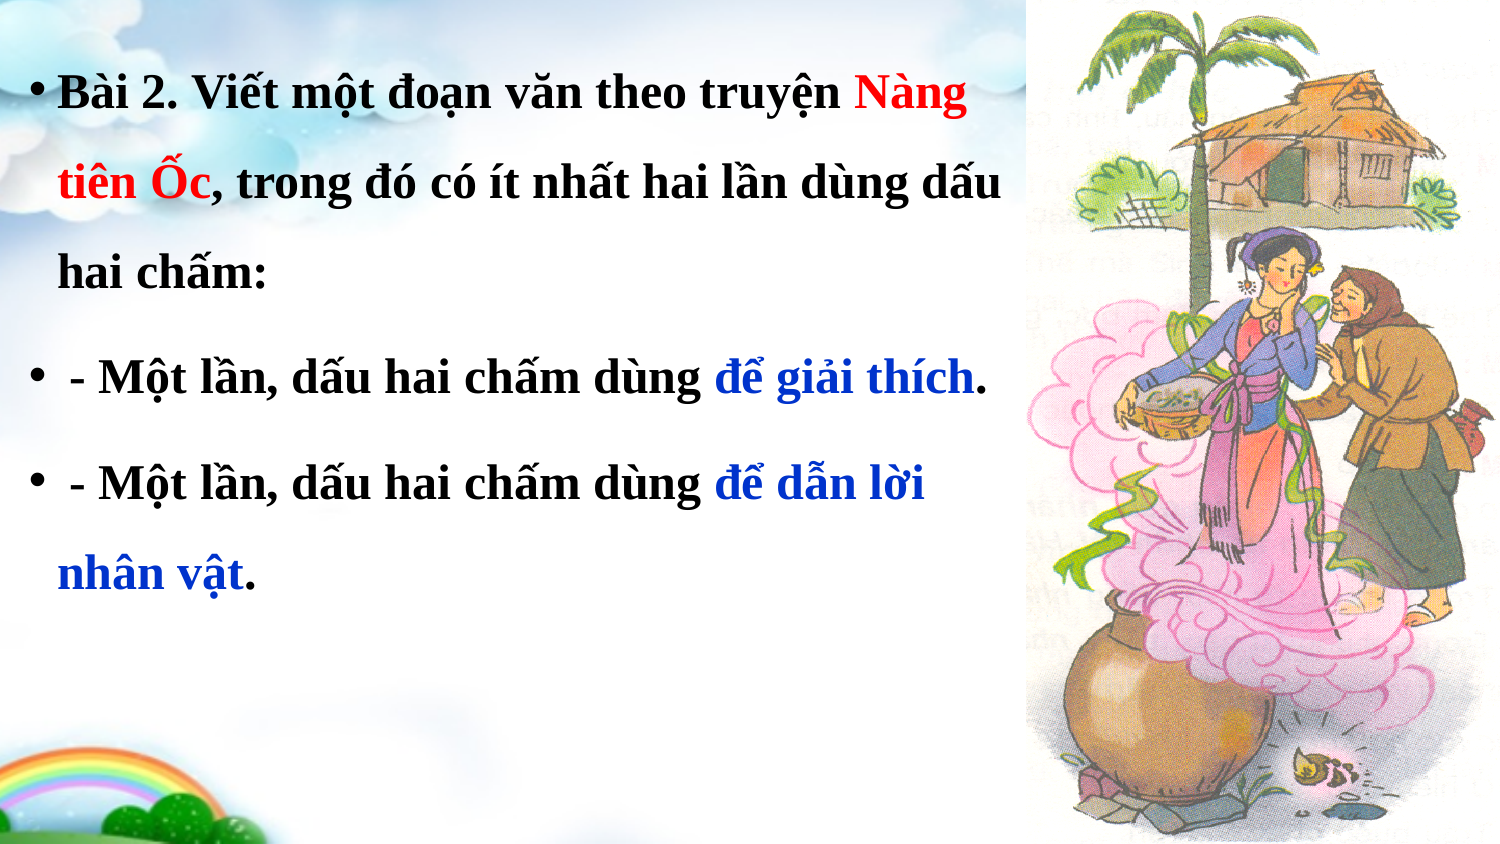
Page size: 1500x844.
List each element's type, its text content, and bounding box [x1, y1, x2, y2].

list Bài 2. Viết một đoạn văn theo truyện Nàng tiên Ốc, trong đó có ít nhất hai lần dùng dấu hai chấm: - Một lần, dấu hai chấm dùng để giải thích. - Một lần, dấu hai chấm dùng để dẫn lời nhân vật. [17, 22, 1026, 759]
picture [0, 0, 1500, 844]
